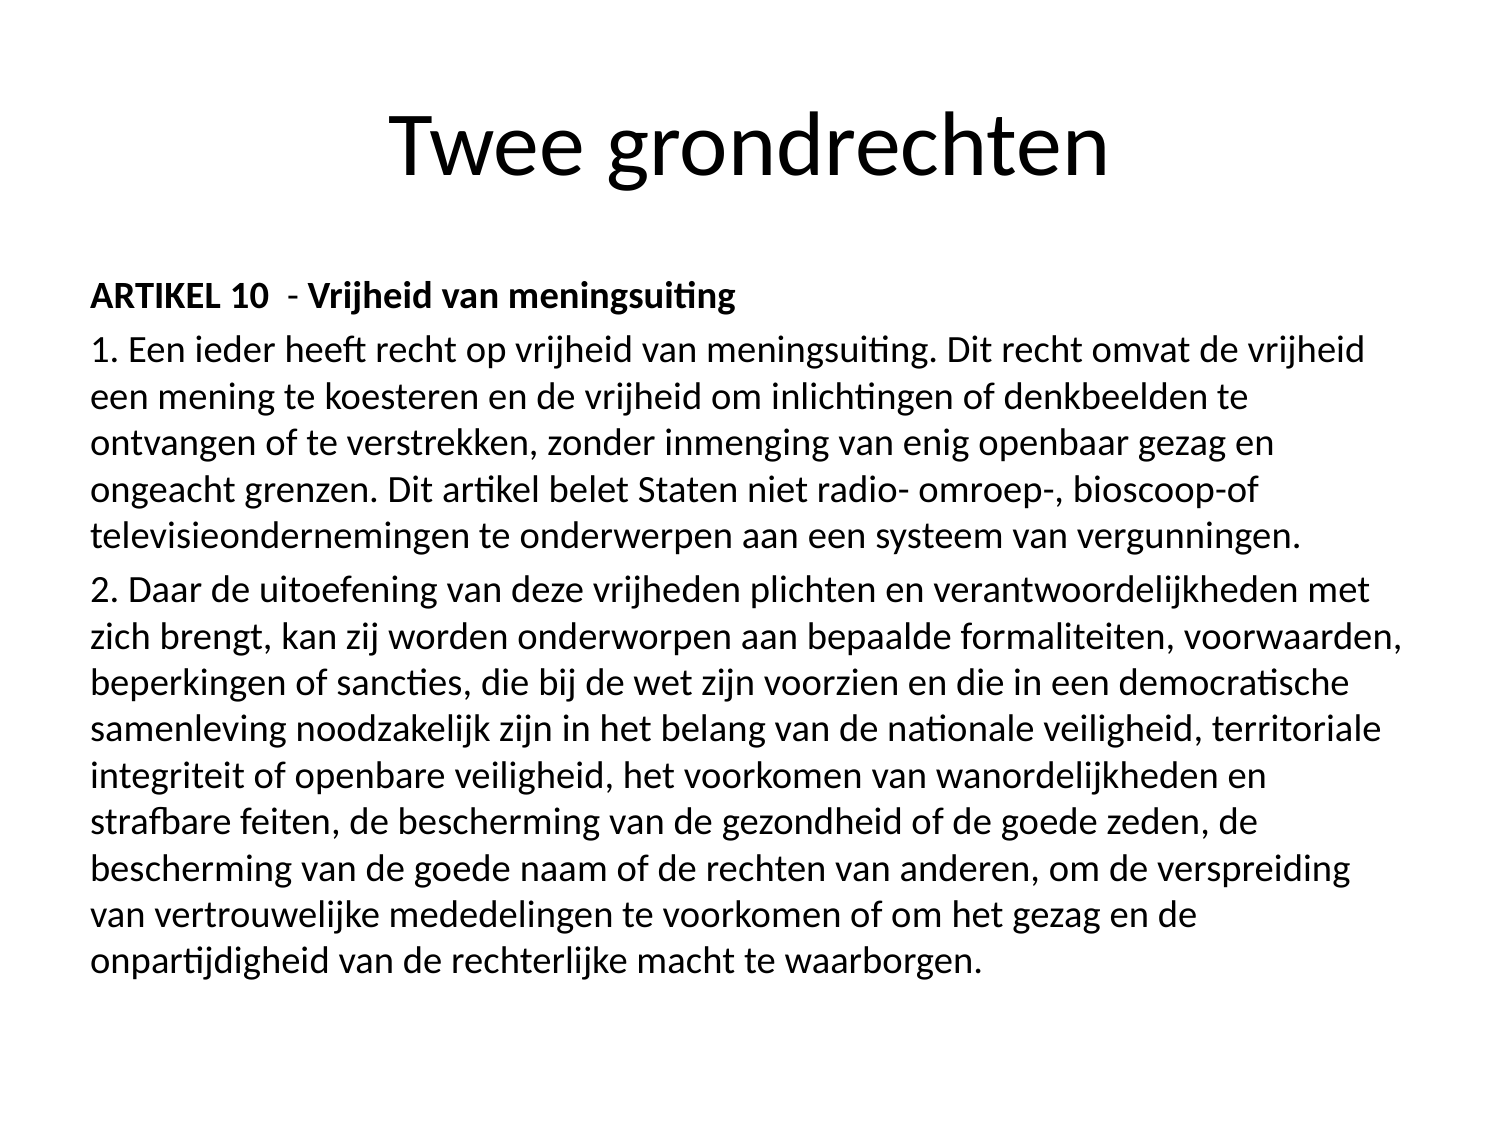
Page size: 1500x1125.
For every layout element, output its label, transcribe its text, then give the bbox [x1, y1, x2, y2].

list ARTIKEL 10 - Vrijheid van meningsuiting 1. Een ieder heeft recht op vrijheid van meningsuiting. Dit recht omvat de vrijheid een mening te koesteren en de vrijheid om inlichtingen of denkbeelden te ontvangen of te verstrekken, zonder inmenging van enig openbaar gezag en ongeacht grenzen. Dit artikel belet Staten niet radio- omroep-, bioscoop-of televisieondernemingen te onderwerpen aan een systeem van vergunningen. 2. Daar de uitoefening van deze vrijheden plichten en verantwoordelijkheden met zich brengt, kan zij worden onderworpen aan bepaalde formaliteiten, voorwaarden, beperkingen of sancties, die bij de wet zijn voorzien en die in een democratische samenleving noodzakelijk zijn in het belang van de nationale veiligheid, territoriale integriteit of openbare veiligheid, het voorkomen van wanordelijkheden en strafbare feiten, de bescherming van de gezondheid of de goede zeden, de bescherming van de goede naam of de rechten van anderen, om de verspreiding van vertrouwelijke mededelingen te voorkomen of om het gezag en de onpartijdigheid van de rechterlijke macht te waarborgen. [75, 262, 1425, 1005]
title Twee grondrechten [75, 45, 1425, 233]
